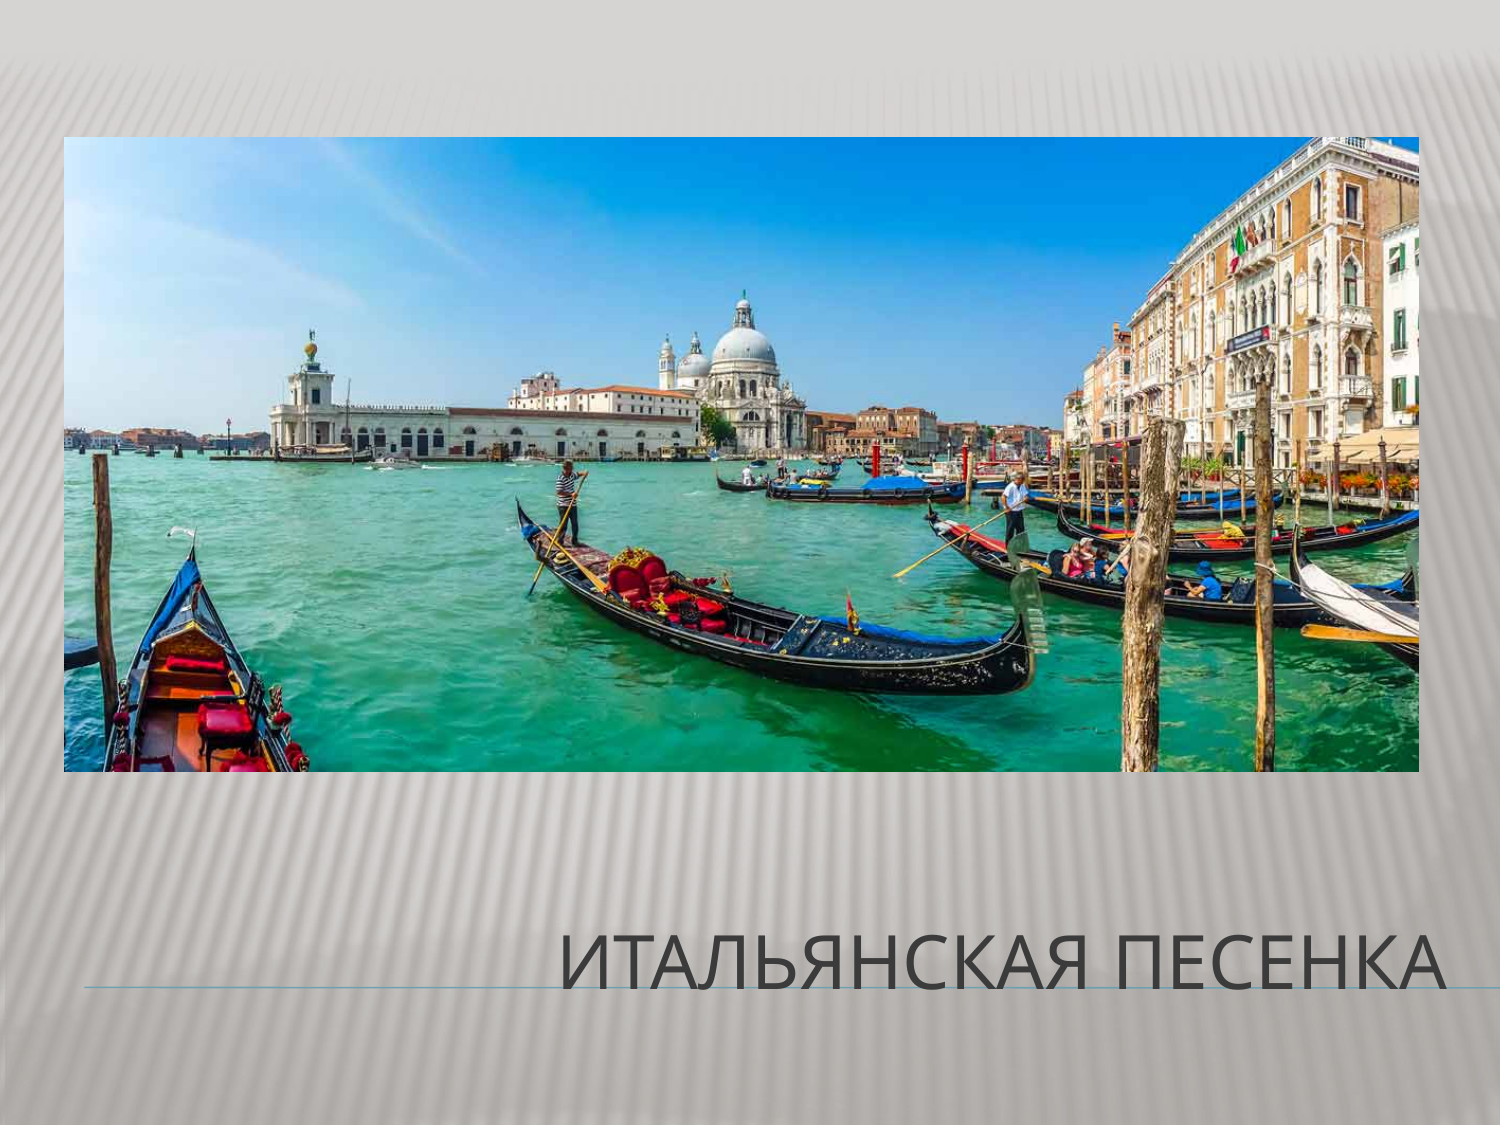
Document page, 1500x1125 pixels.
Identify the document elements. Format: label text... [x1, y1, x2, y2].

picture [64, 735, 75, 759]
title Итальянская песенка [50, 887, 1463, 1033]
picture [64, 136, 1419, 772]
